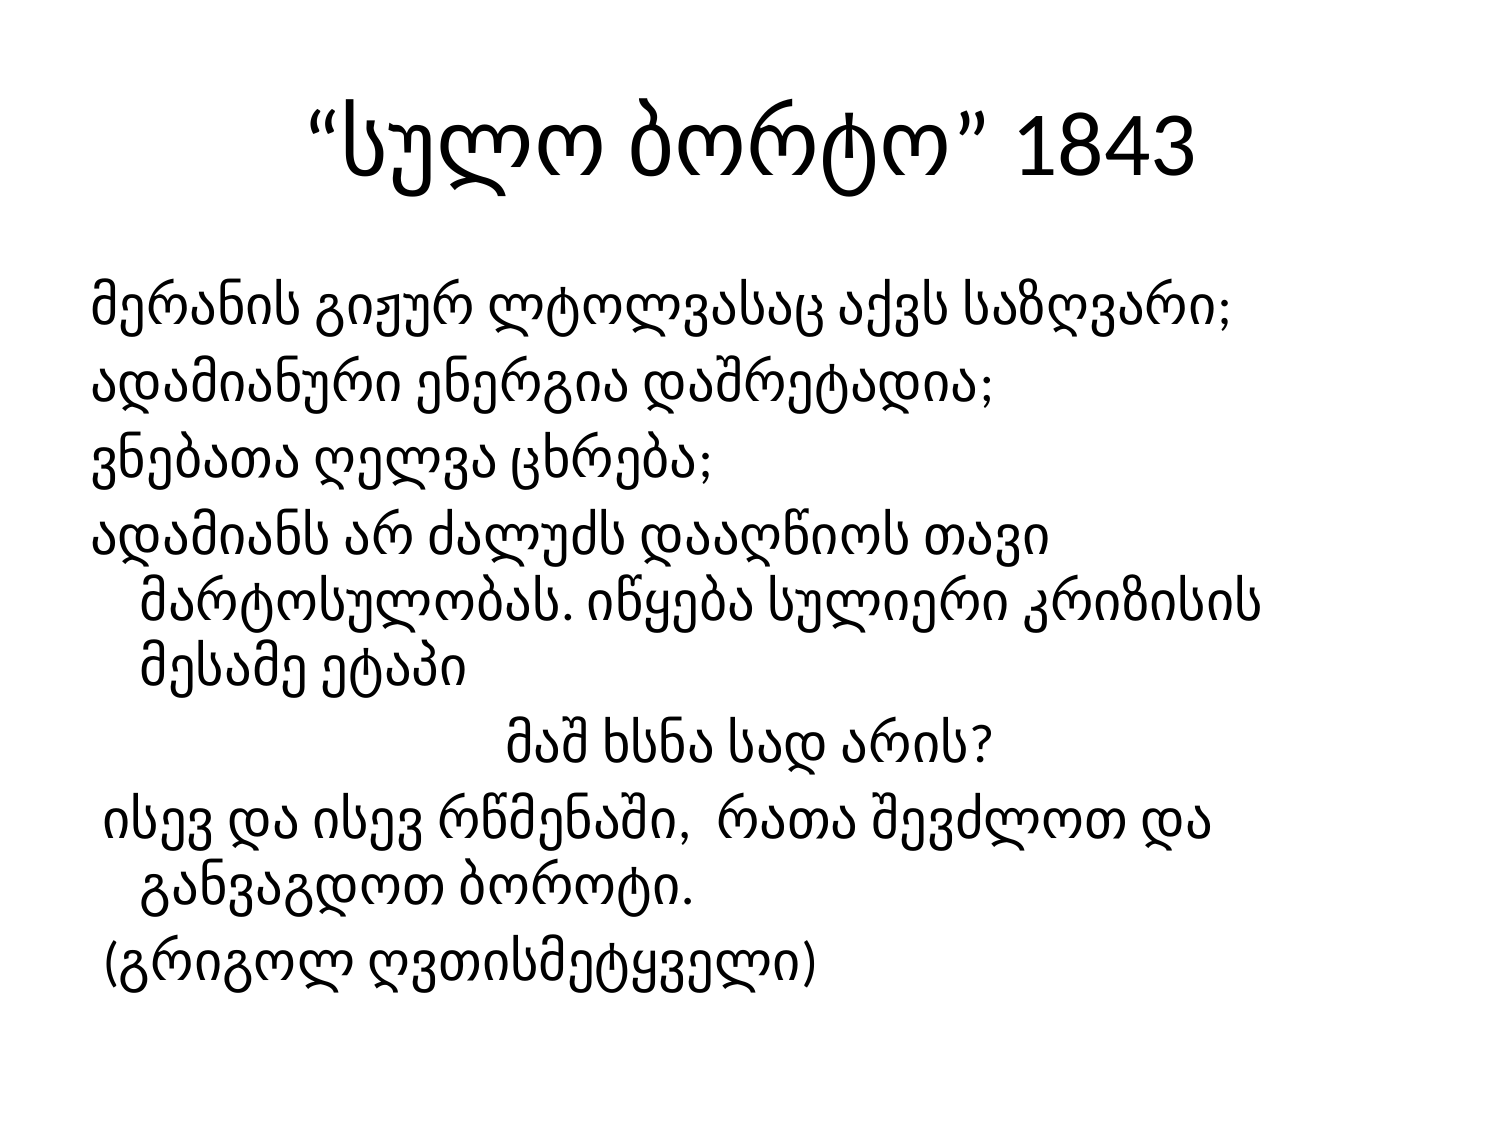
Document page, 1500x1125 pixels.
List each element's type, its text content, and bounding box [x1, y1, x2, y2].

list მერანის გიჟურ ლტოლვასაც აქვს საზღვარი; ადამიანური ენერგია დაშრეტადია; ვნებათა ღელვა ცხრება; ადამიანს არ ძალუძს დააღწიოს თავი მარტოსულობას. იწყება სულიერი კრიზისის მესამე ეტაპი მაშ ხსნა სად არის? ისევ და ისევ რწმენაში, რათა შევძლოთ და განვაგდოთ ბოროტი. (გრიგოლ ღვთისმეტყველი) [75, 262, 1425, 1005]
title “სულო ბორტო” 1843 [75, 45, 1425, 233]
